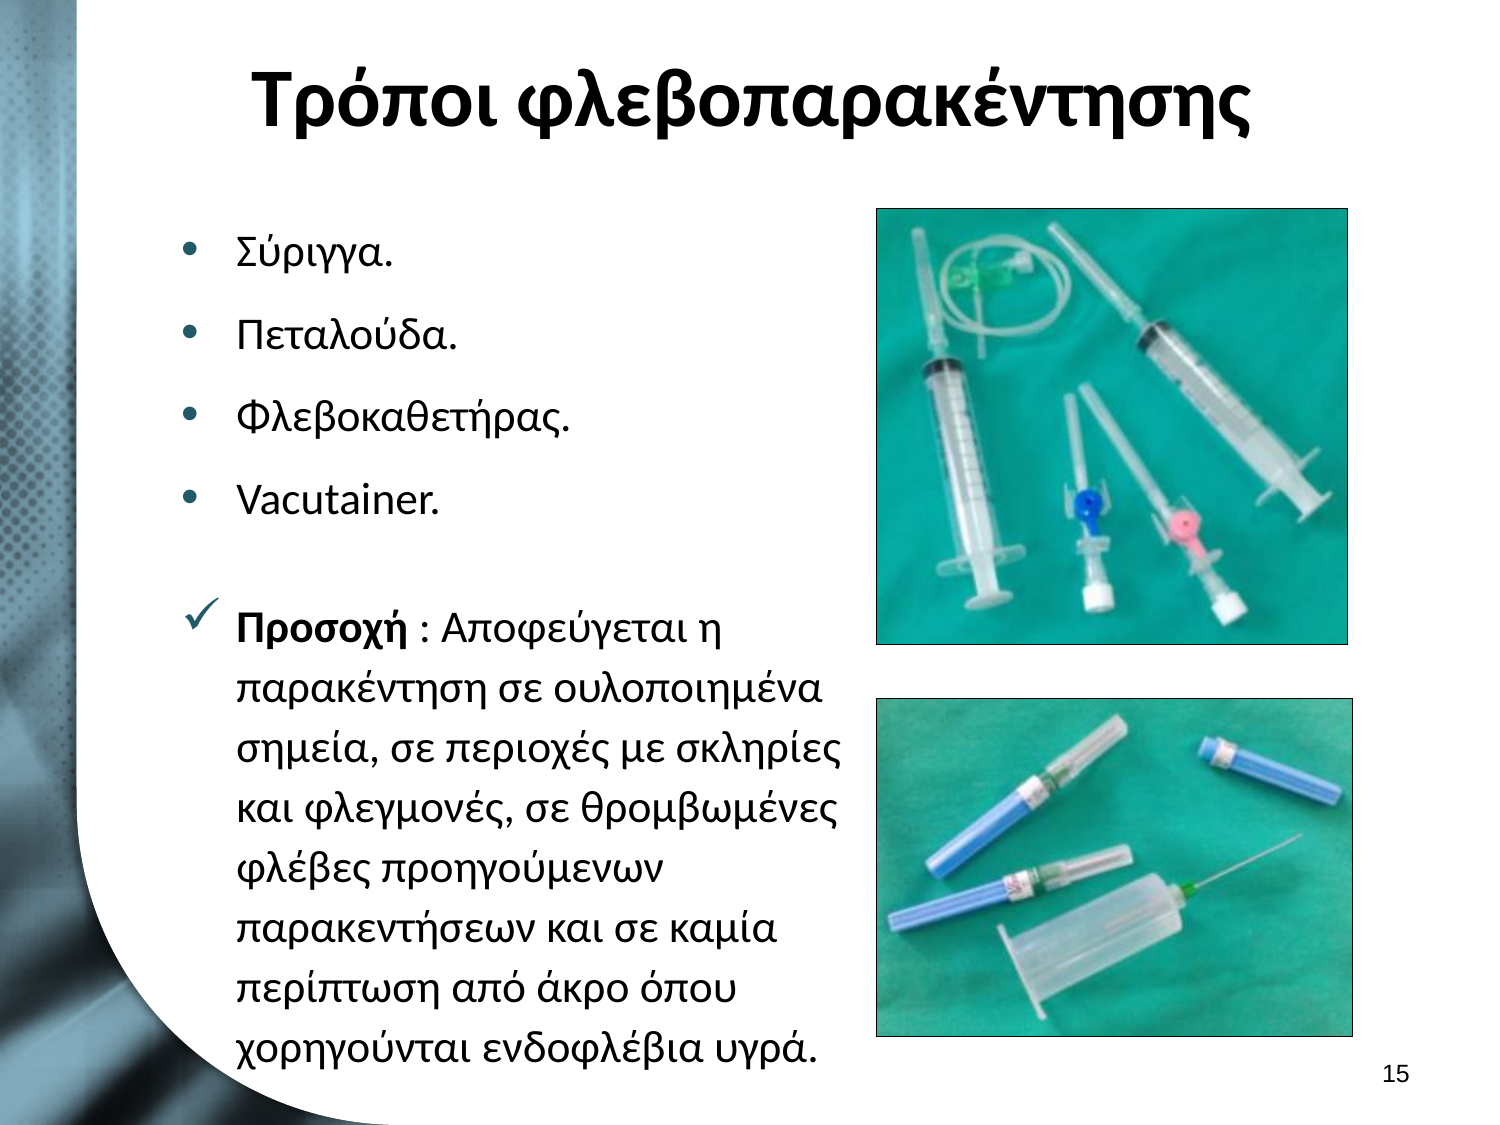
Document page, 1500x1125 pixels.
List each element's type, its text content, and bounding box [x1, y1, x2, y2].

title Τρόποι φλεβοπαρακέντησης [76, 19, 1427, 169]
picture [876, 698, 1353, 1037]
slide_number 14 [1074, 1042, 1425, 1103]
list Σύριγγα. Πεταλούδα. Φλεβοκαθετήρας. Vacutainer. Προσοχή : Αποφεύγεται η παρακέντηση σε ουλοποιημένα σημεία, σε περιοχές με σκληρίες και φλεγμονές, σε θρομβωμένες φλέβες προηγούμενων παρακεντήσεων και σε καμία περίπτωση από άκρο όπου χορηγούνται ενδοφλέβια υγρά. [166, 208, 877, 1090]
picture [876, 207, 1348, 645]
